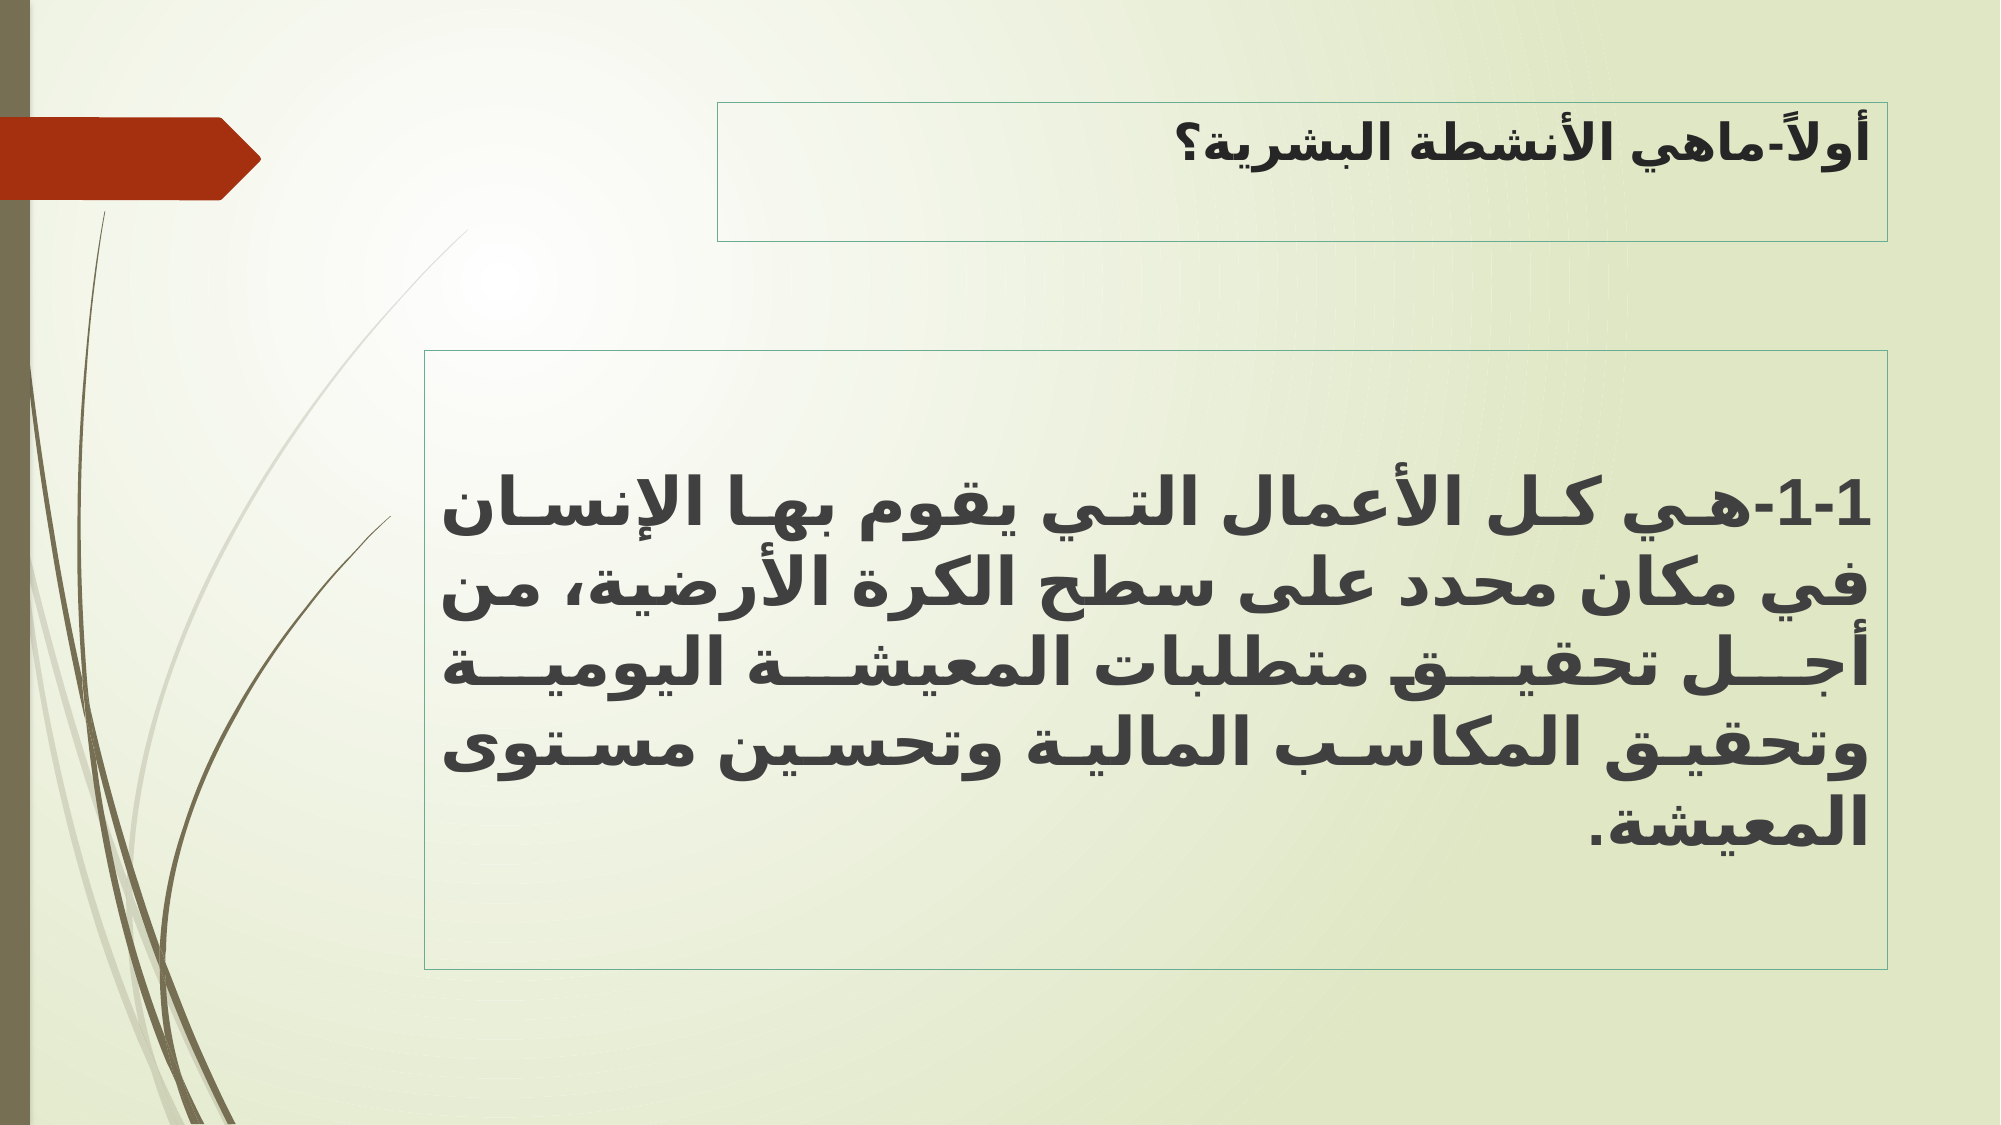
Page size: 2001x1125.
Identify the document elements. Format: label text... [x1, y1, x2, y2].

list 1-1-هي كل الأعمال التي يقوم بها الإنسان في مكان محدد على سطح الكرة الأرضية، من أجل تحقيق متطلبات المعيشة اليومية وتحقيق المكاسب المالية وتحسين مستوى المعيشة. [424, 350, 1888, 970]
title أولاً-ماهي الأنشطة البشرية؟ [717, 102, 1888, 242]
